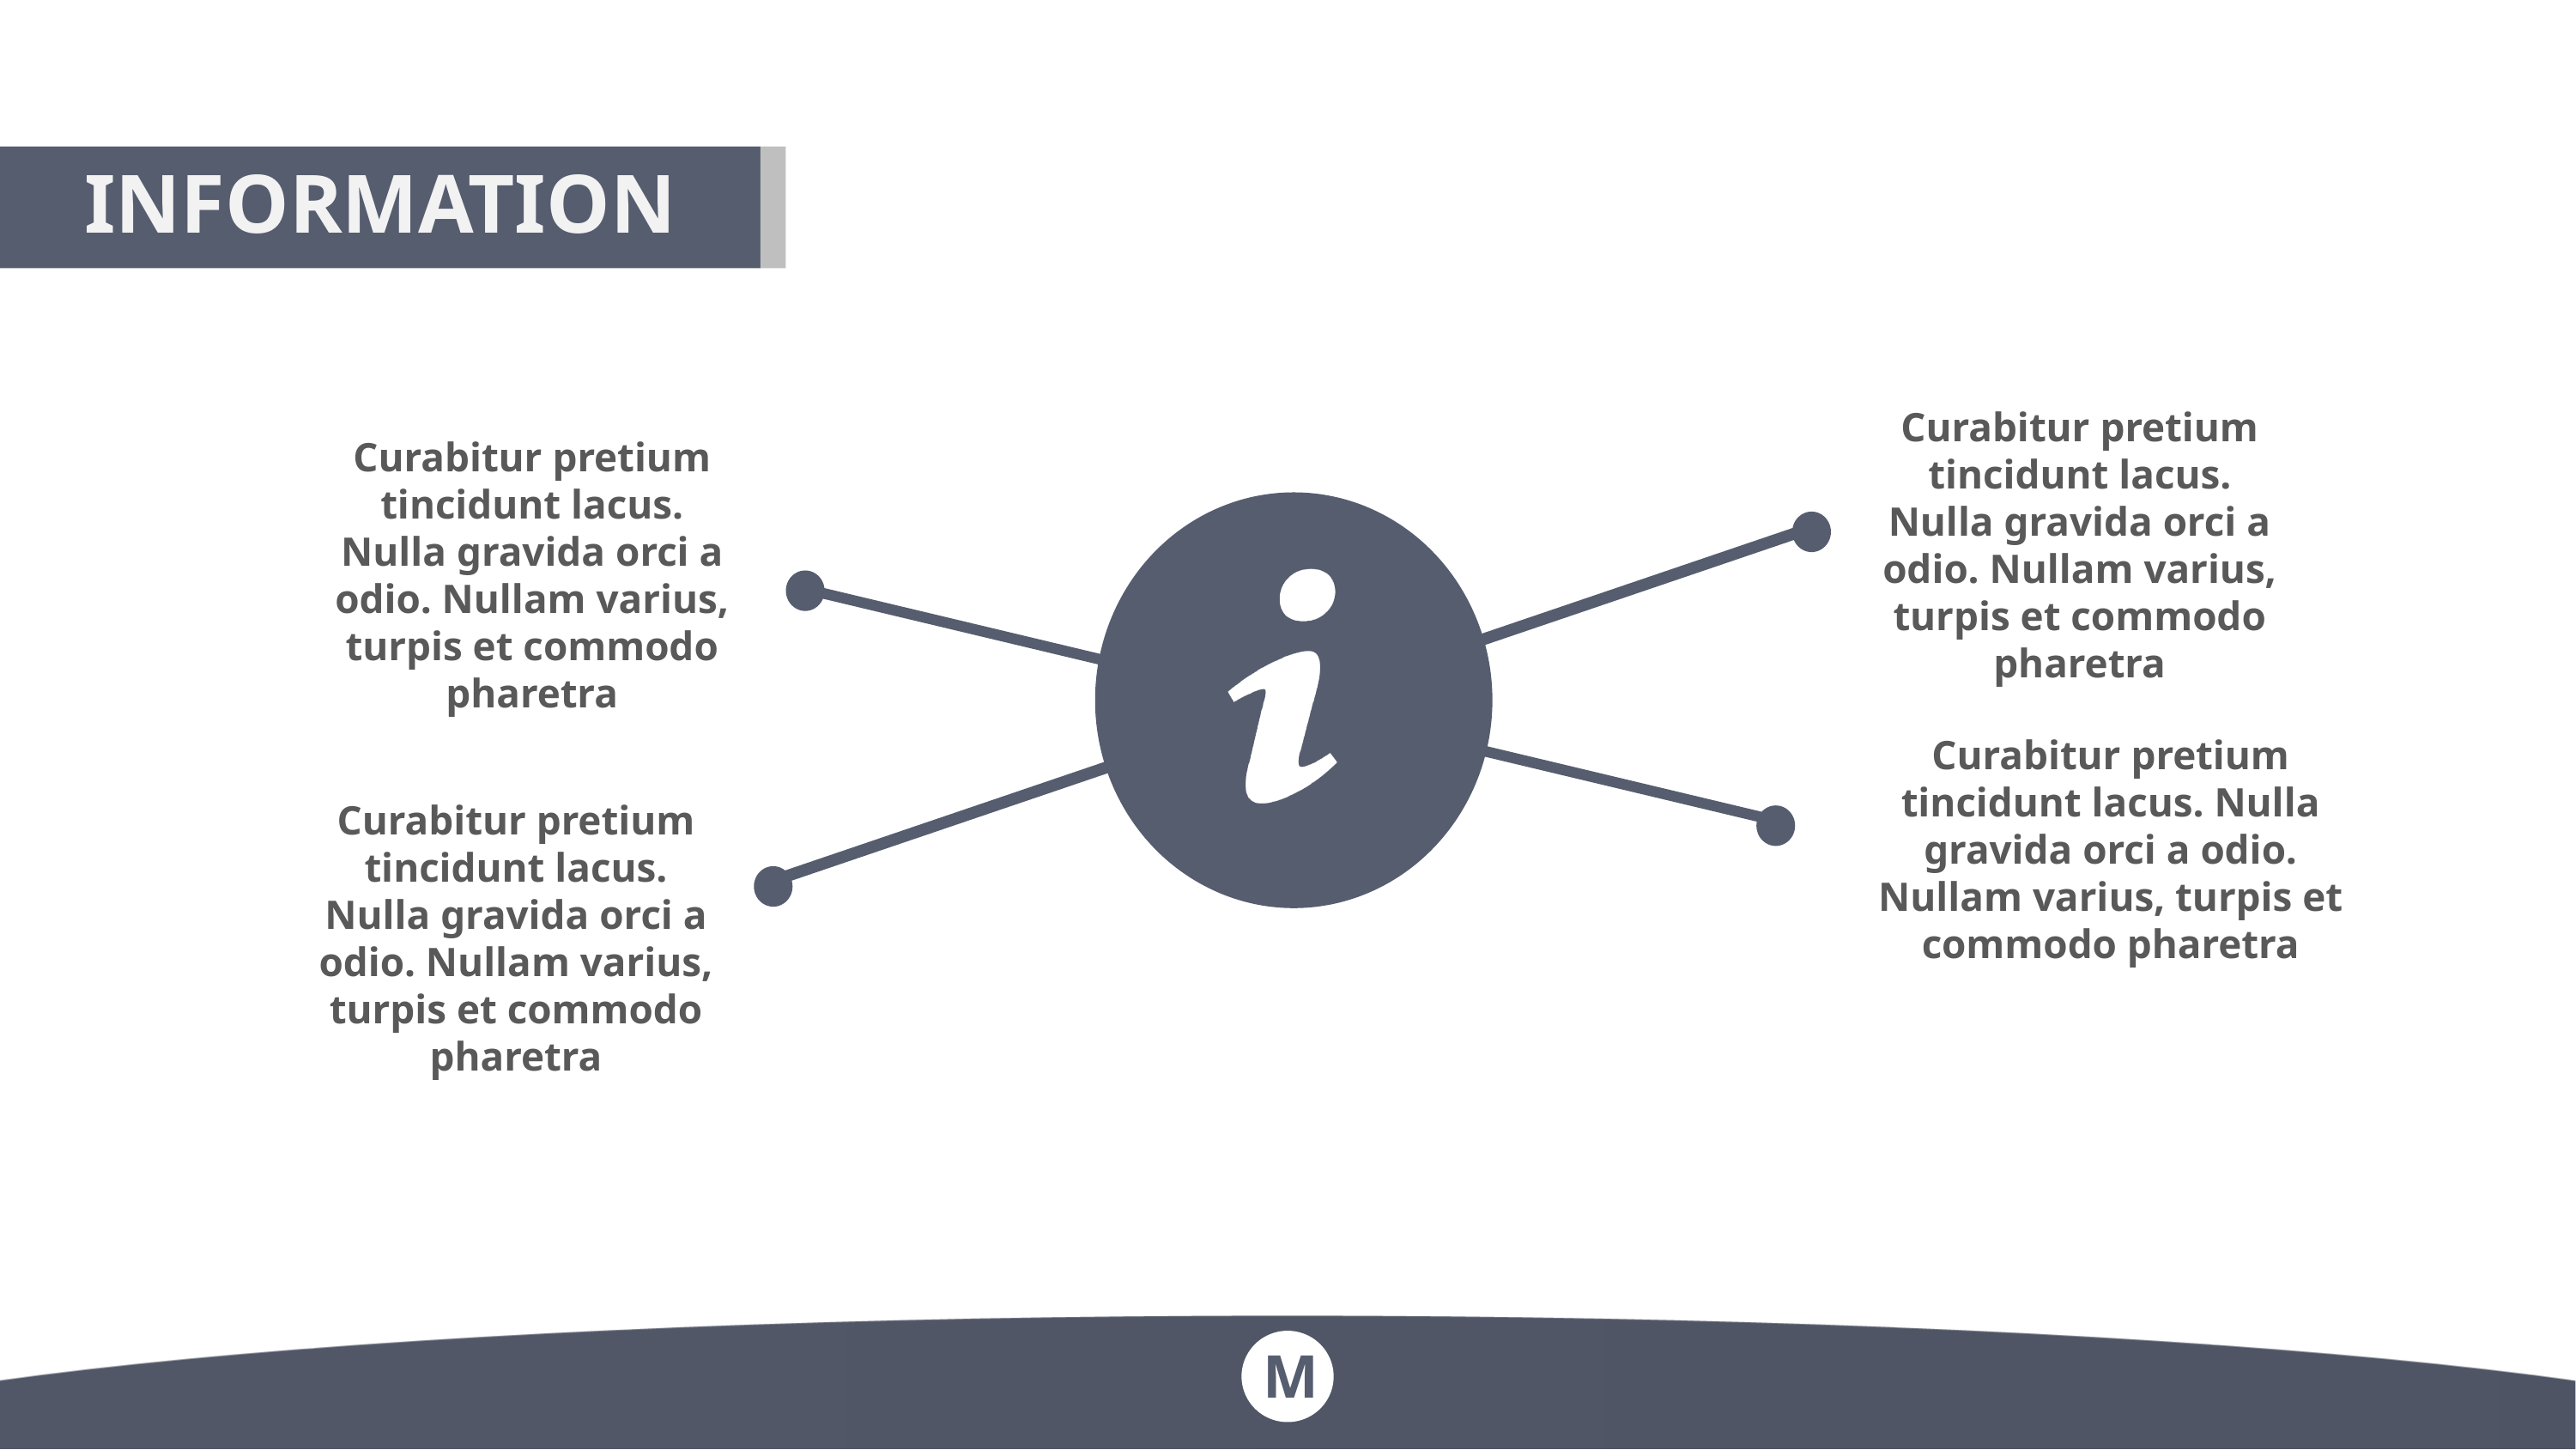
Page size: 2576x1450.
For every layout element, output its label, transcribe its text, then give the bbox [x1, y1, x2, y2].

text_box [1174, 490, 1413, 531]
text_box [1790, 509, 1834, 555]
picture [1133, 532, 1455, 853]
text_box INFORMATION [70, 146, 690, 256]
text_box [1458, 580, 1494, 820]
text_box Curabitur pretium tincidunt lacus. Nulla gravida orci a odio. Nullam varius, turpis et commodo pharetra [310, 426, 755, 723]
text_box Curabitur pretium tincidunt lacus. Nulla gravida orci a odio. Nullam varius, turpis et commodo pharetra [1834, 724, 2387, 973]
text_box Curabitur pretium tincidunt lacus. Nulla gravida orci a odio. Nullam varius, turpis et commodo pharetra [304, 788, 728, 1085]
text_box [786, 761, 1106, 883]
text_box [1483, 526, 1792, 646]
text_box [1093, 580, 1129, 820]
text_box Curabitur pretium tincidunt lacus. Nulla gravida orci a odio. Nullam varius, turpis et commodo pharetra [1865, 396, 2294, 692]
text_box [759, 145, 788, 270]
text_box [1487, 744, 1761, 823]
text_box [1164, 860, 1424, 910]
text_box [784, 568, 827, 613]
text_box [824, 586, 1099, 666]
text_box [0, 145, 759, 270]
text_box [752, 864, 795, 909]
picture [0, 1287, 2576, 1449]
text_box [1755, 804, 1797, 848]
